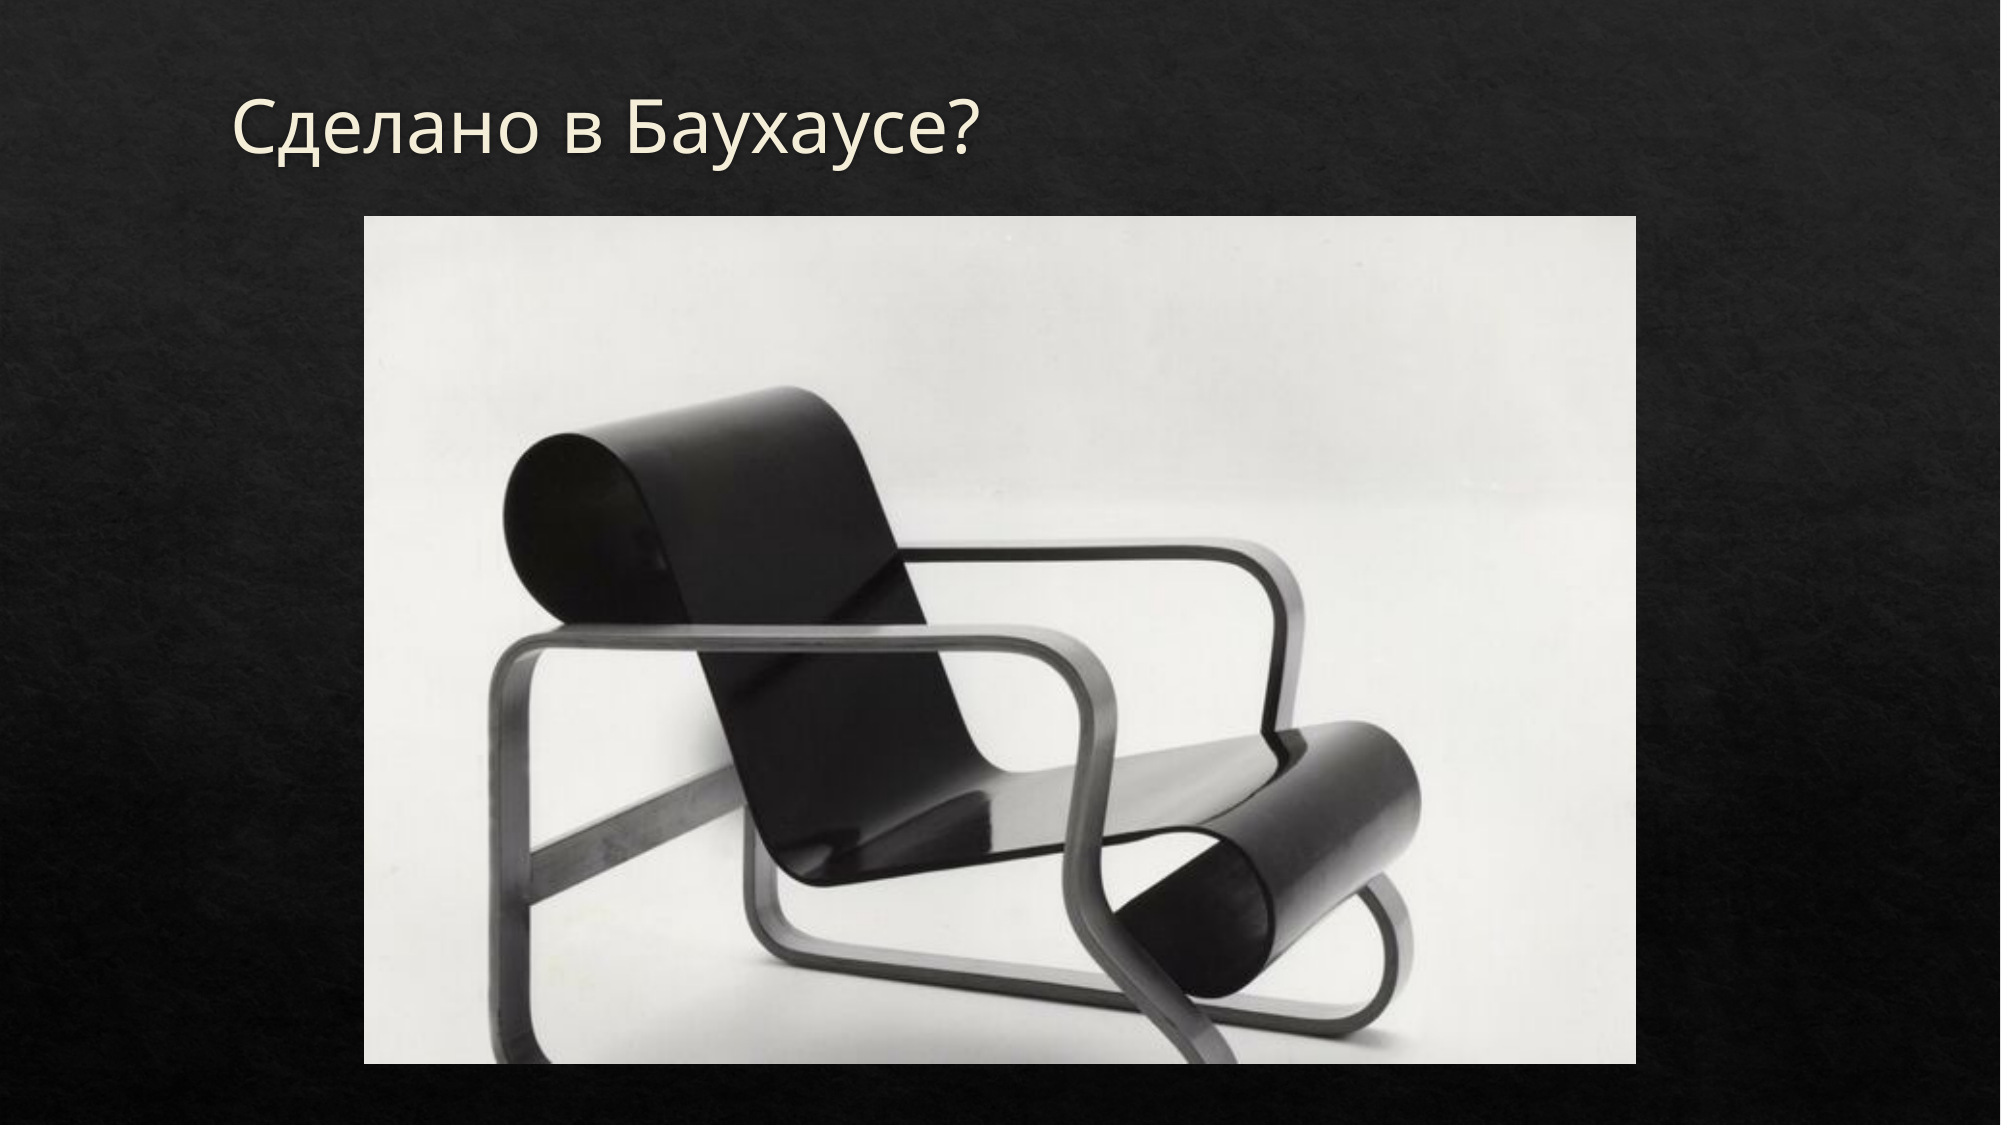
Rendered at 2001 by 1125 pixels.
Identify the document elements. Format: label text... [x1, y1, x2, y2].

list Сделано в Баухаусе? [59, 61, 1941, 187]
picture [364, 215, 1636, 1064]
